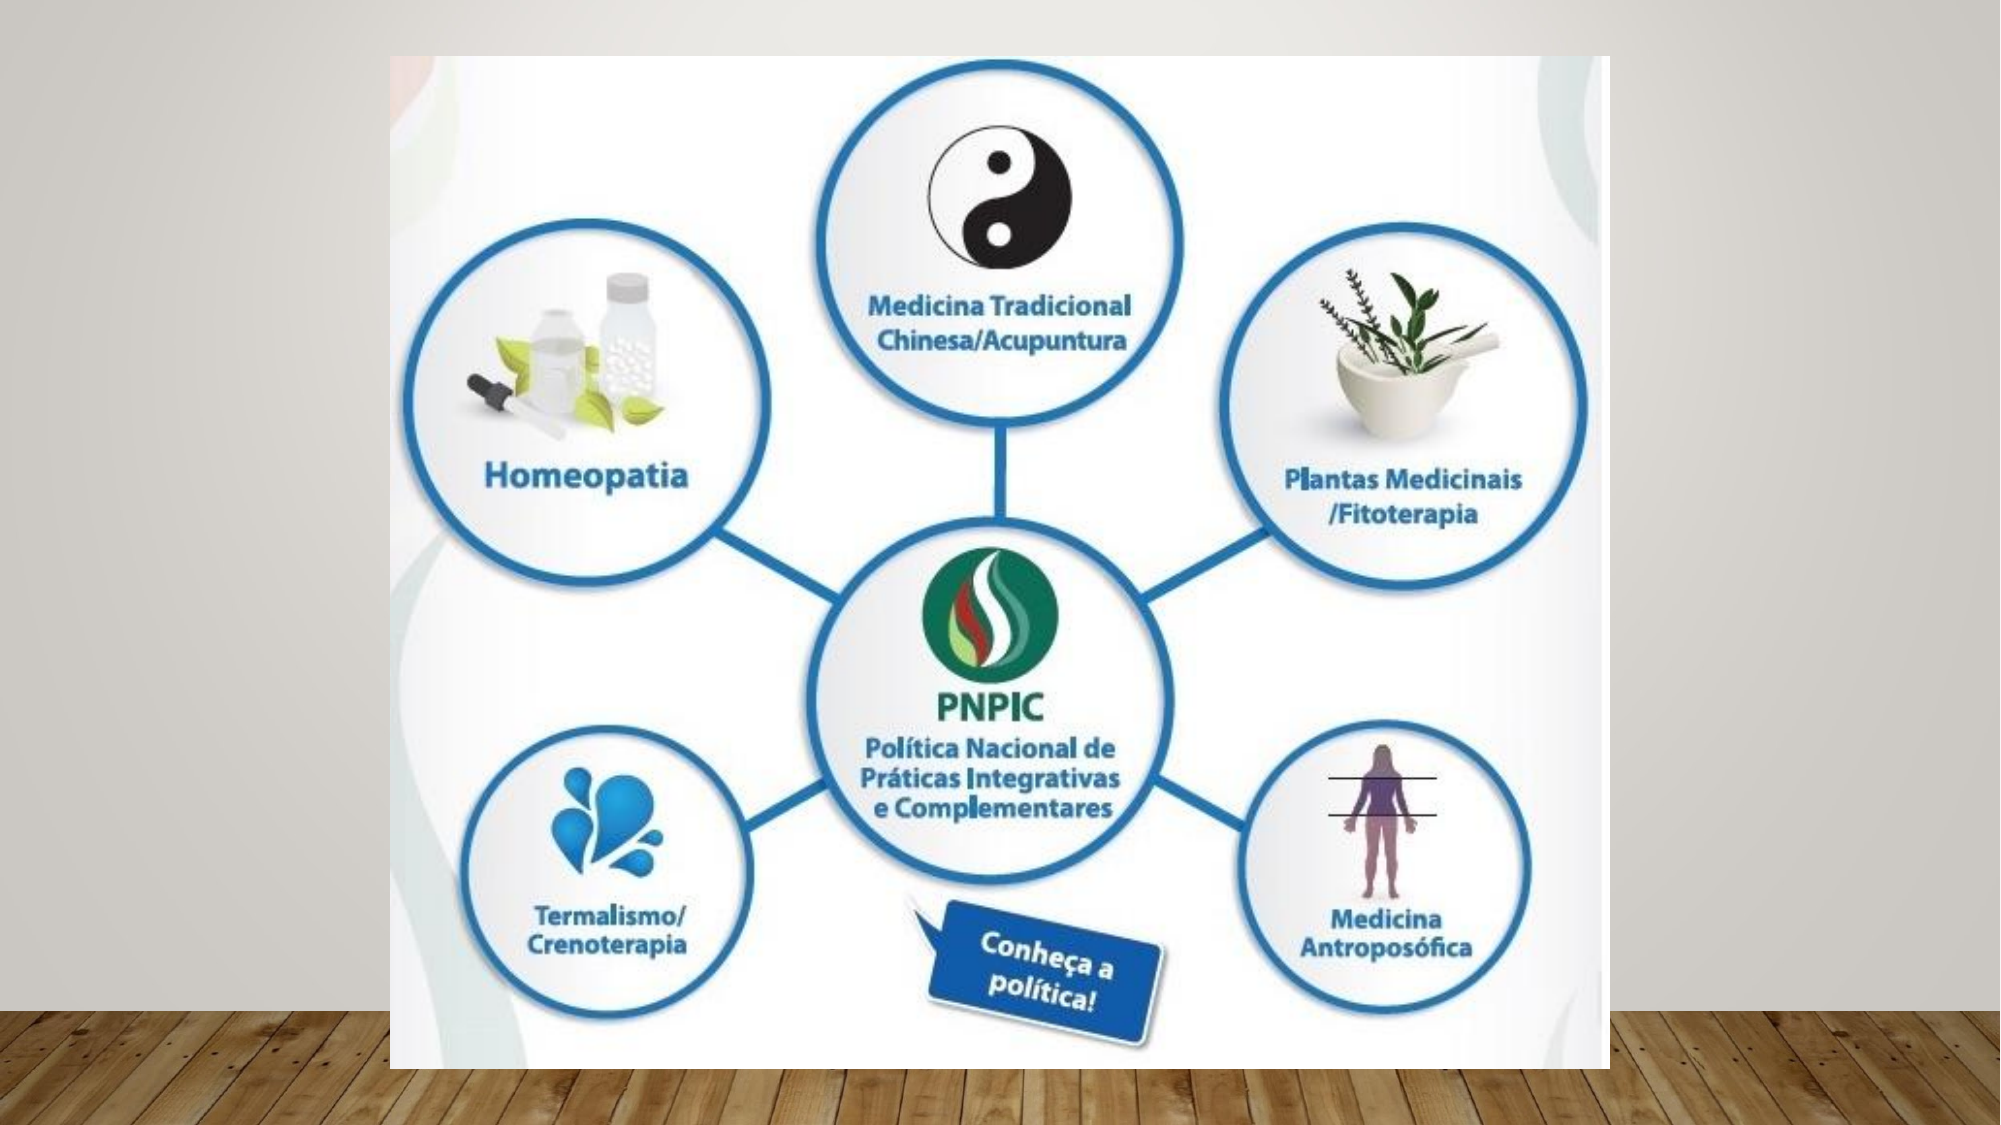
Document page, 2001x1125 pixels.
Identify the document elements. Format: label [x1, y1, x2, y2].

text_box [0, 0, 2000, 1011]
picture [0, 0, 2001, 1125]
